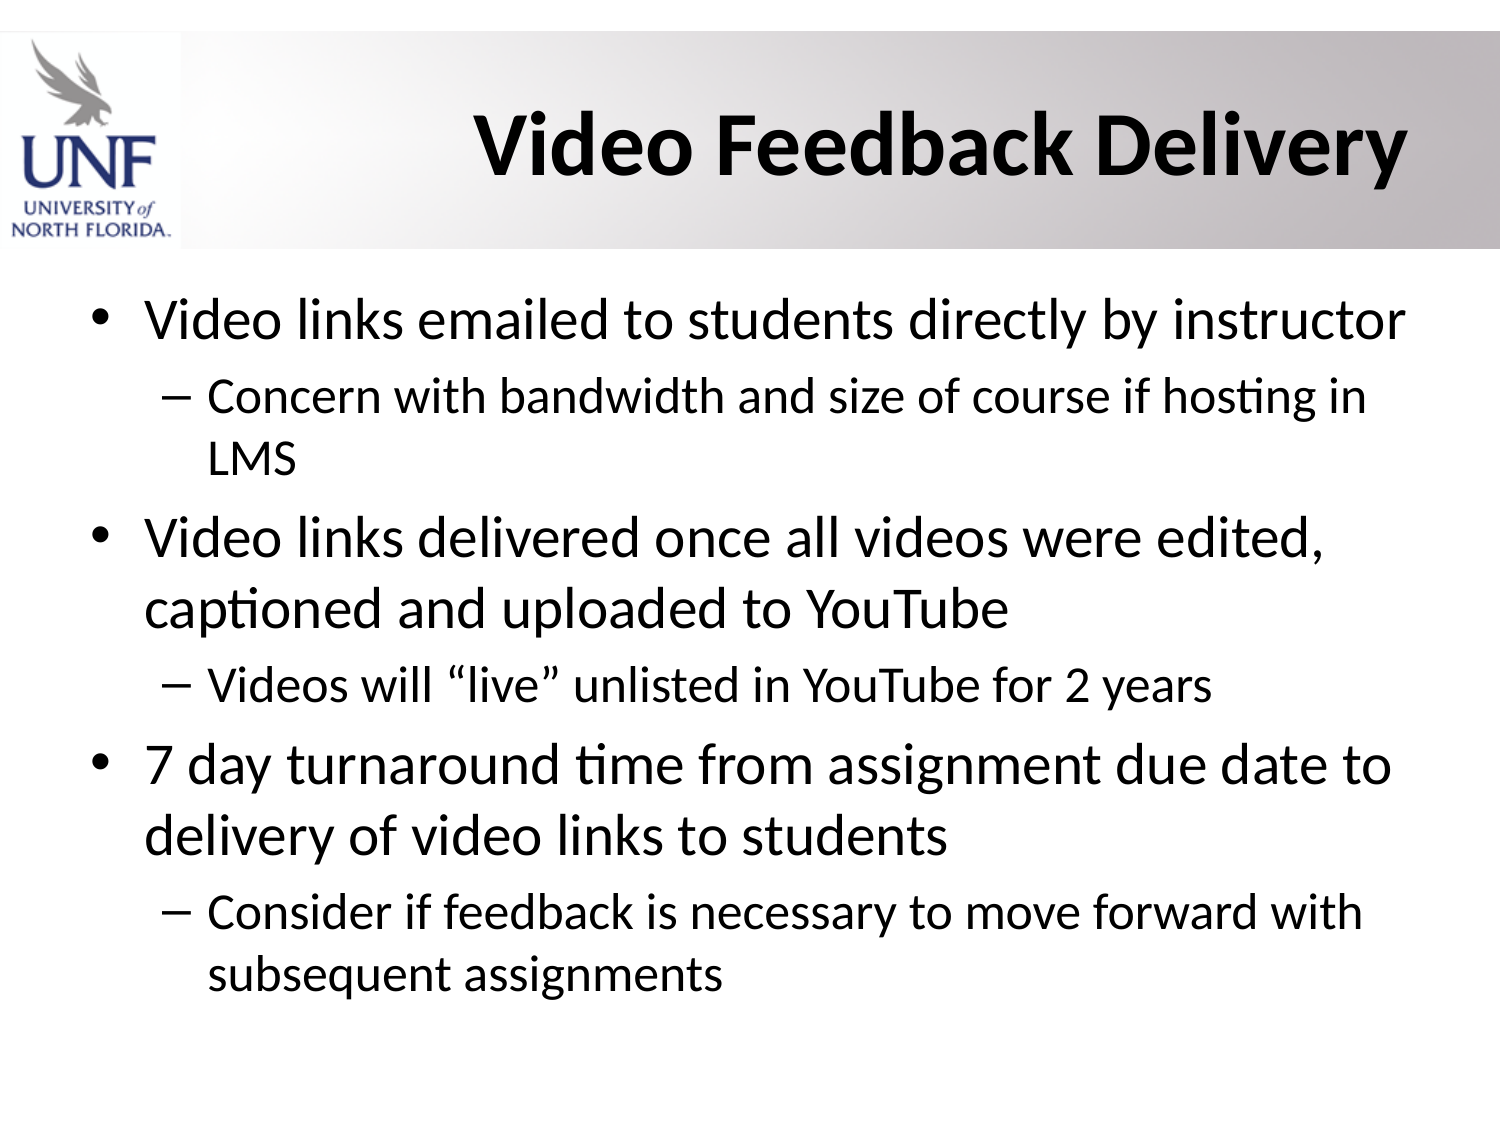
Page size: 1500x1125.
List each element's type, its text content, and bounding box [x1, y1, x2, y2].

title Video Feedback Delivery [75, 45, 1425, 233]
list Video links emailed to students directly by instructor Concern with bandwidth and size of course if hosting in LMS Video links delivered once all videos were edited, captioned and uploaded to YouTube Videos will “live” unlisted in YouTube for 2 years 7 day turnaround time from assignment due date to delivery of video links to students Consider if feedback is necessary to move forward with subsequent assignments [75, 272, 1425, 1084]
picture [0, 31, 1500, 249]
